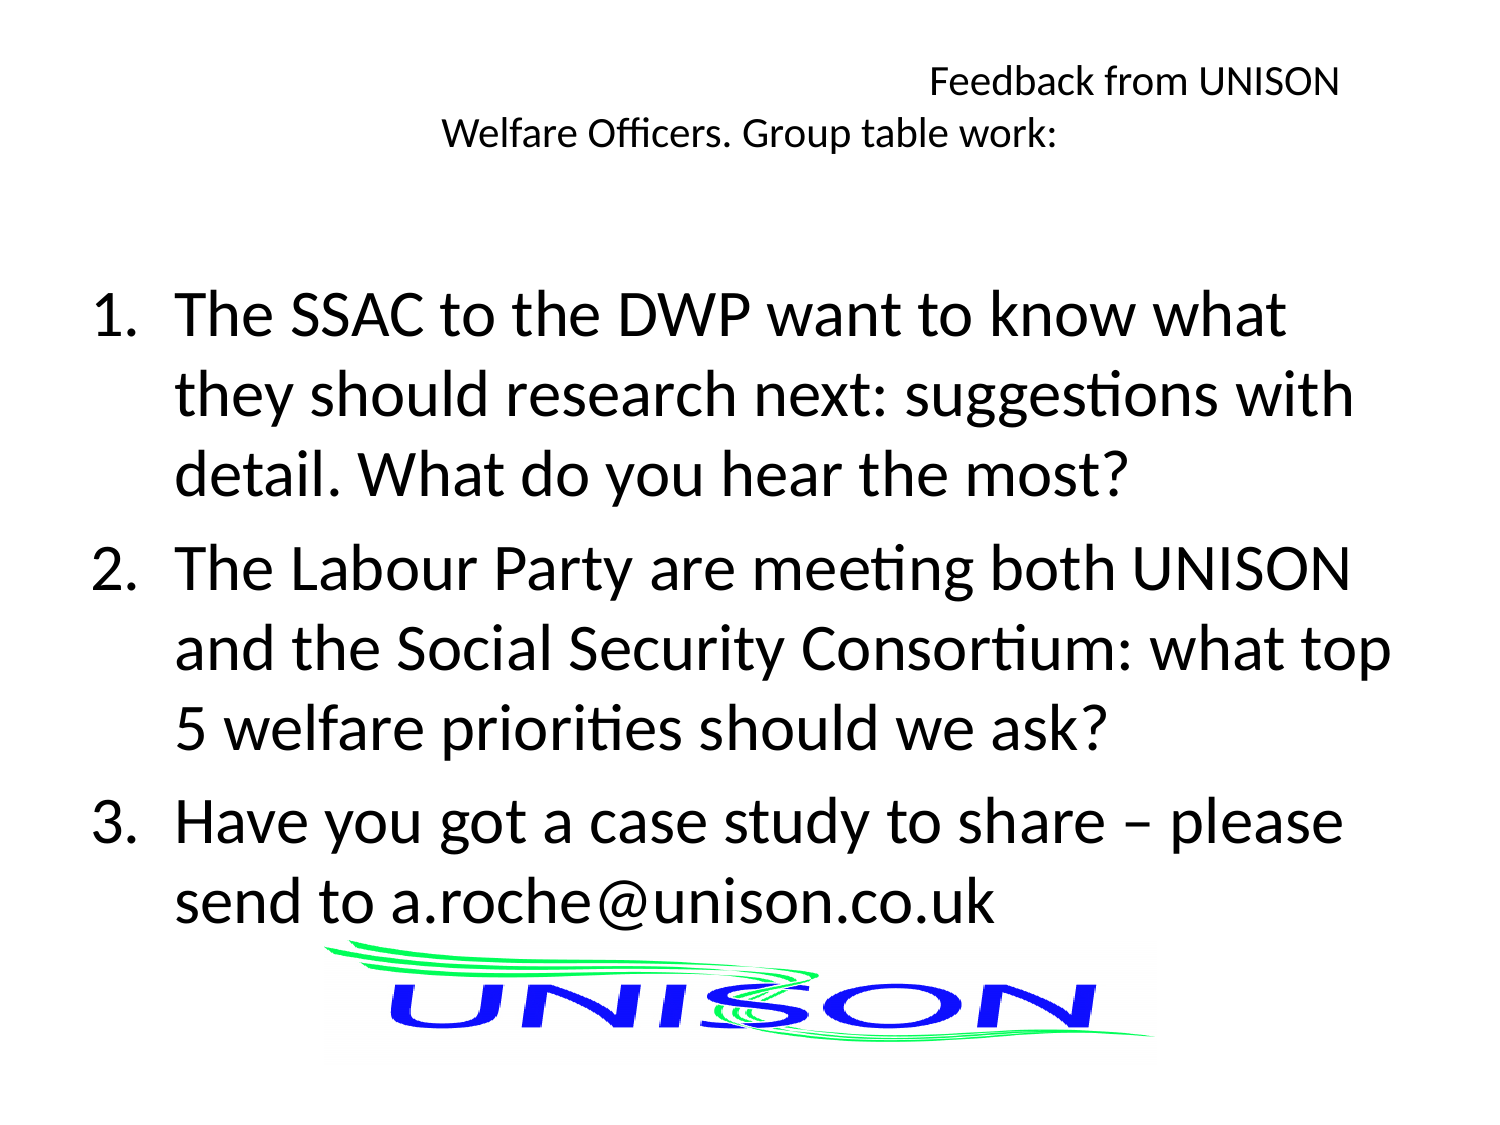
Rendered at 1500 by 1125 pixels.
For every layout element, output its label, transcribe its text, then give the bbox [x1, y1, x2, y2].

picture [324, 940, 1157, 1065]
list The SSAC to the DWP want to know what they should research next: suggestions with detail. What do you hear the most? The Labour Party are meeting both UNISON and the Social Security Consortium: what top 5 welfare priorities should we ask? Have you got a case study to share – please send to a.roche@unison.co.uk [75, 262, 1425, 1005]
title Feedback from UNISON Welfare Officers. Group table work: [75, 45, 1425, 262]
